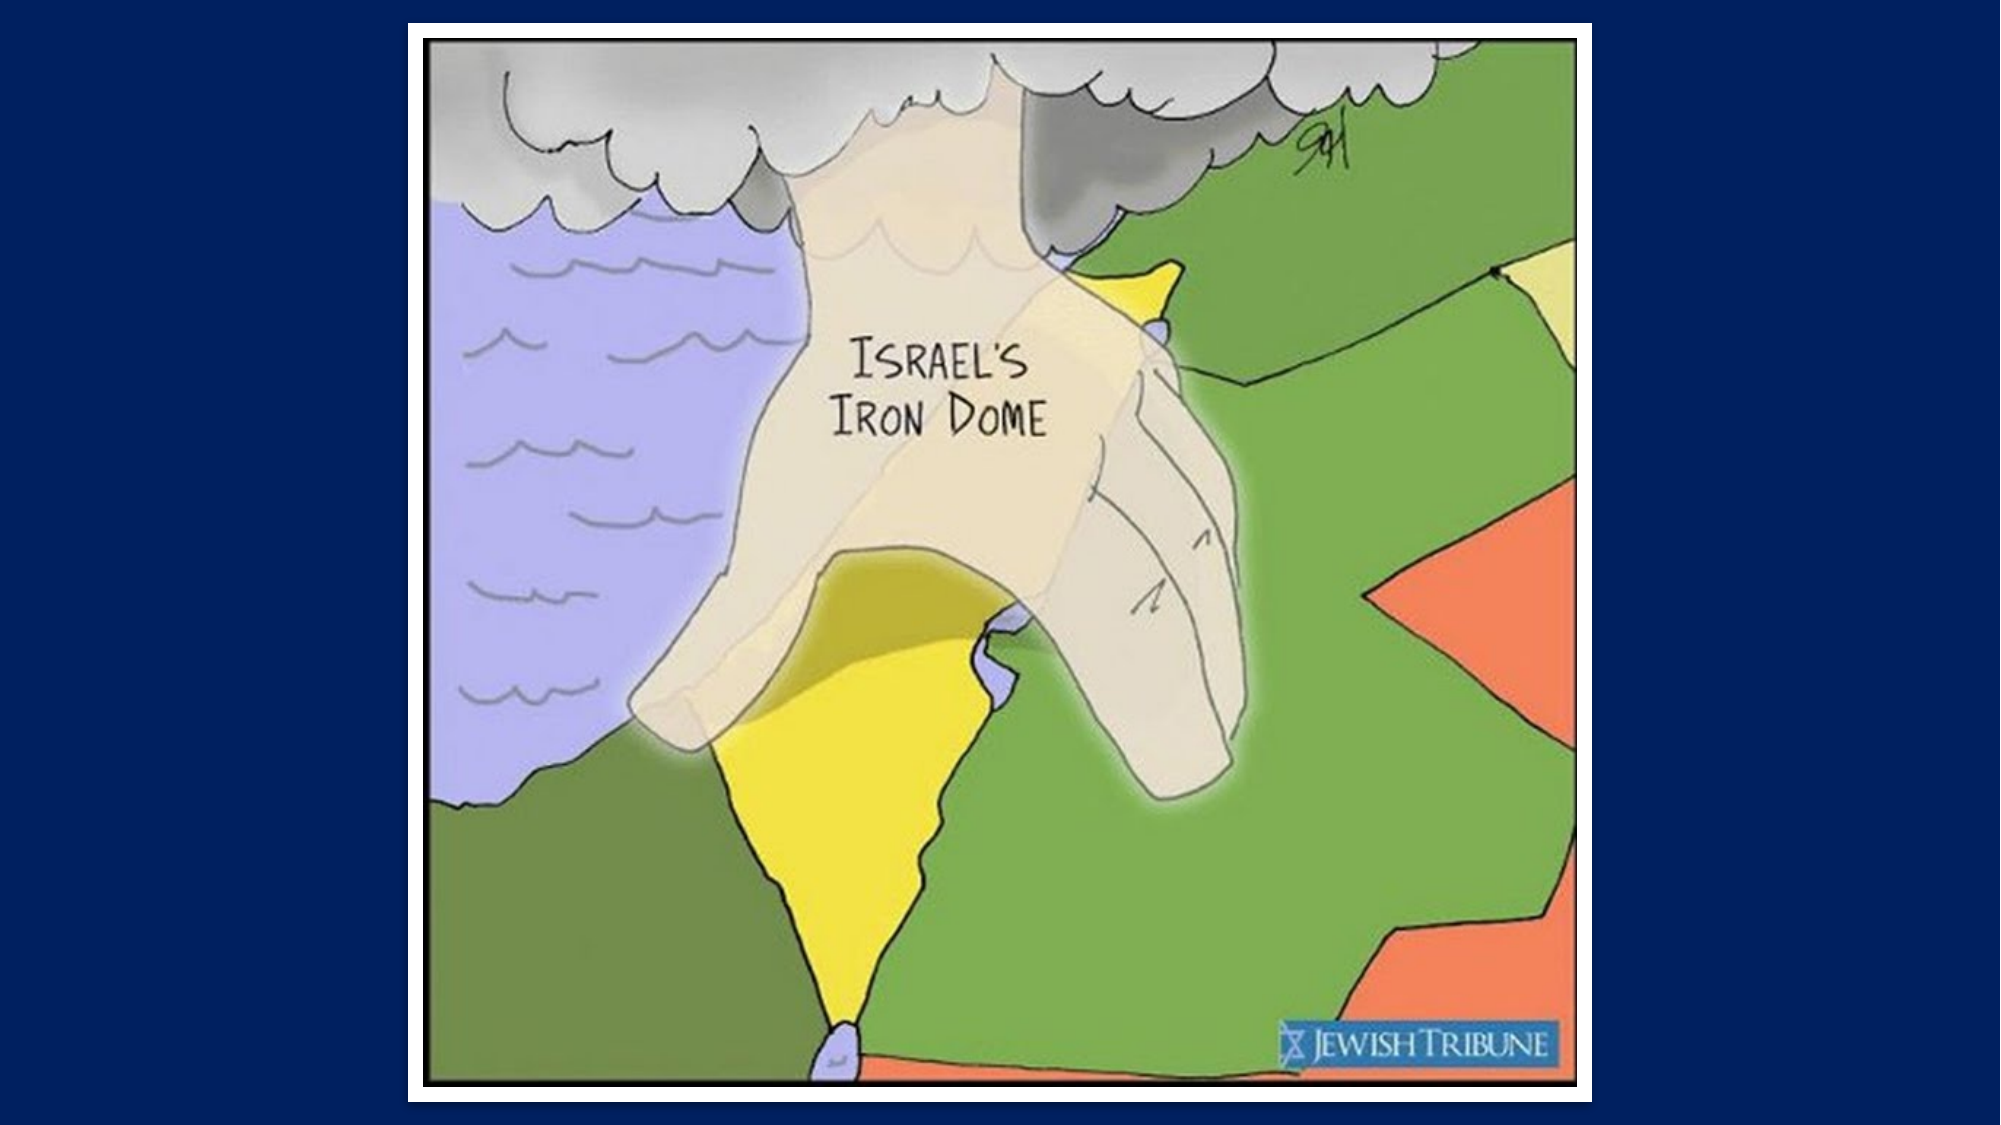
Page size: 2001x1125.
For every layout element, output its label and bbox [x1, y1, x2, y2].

picture [422, 37, 1578, 1088]
